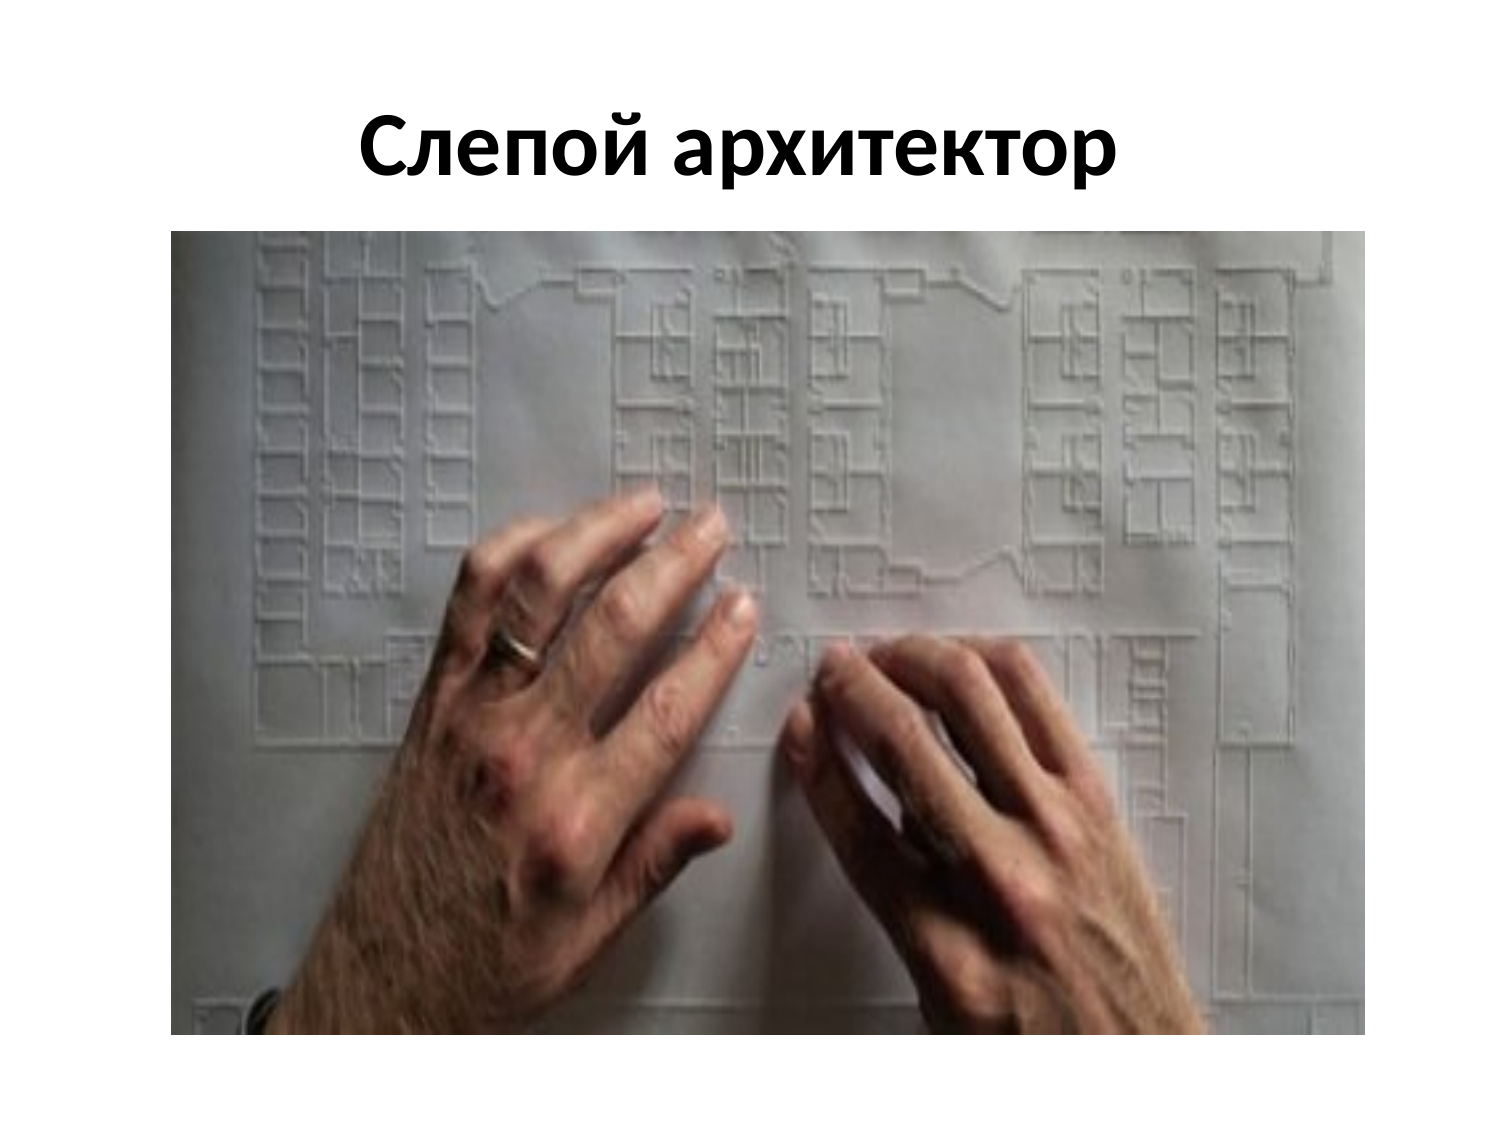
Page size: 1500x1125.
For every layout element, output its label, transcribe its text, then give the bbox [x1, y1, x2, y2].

title Слепой архитектор [75, 45, 1425, 233]
picture [170, 231, 1365, 1036]
